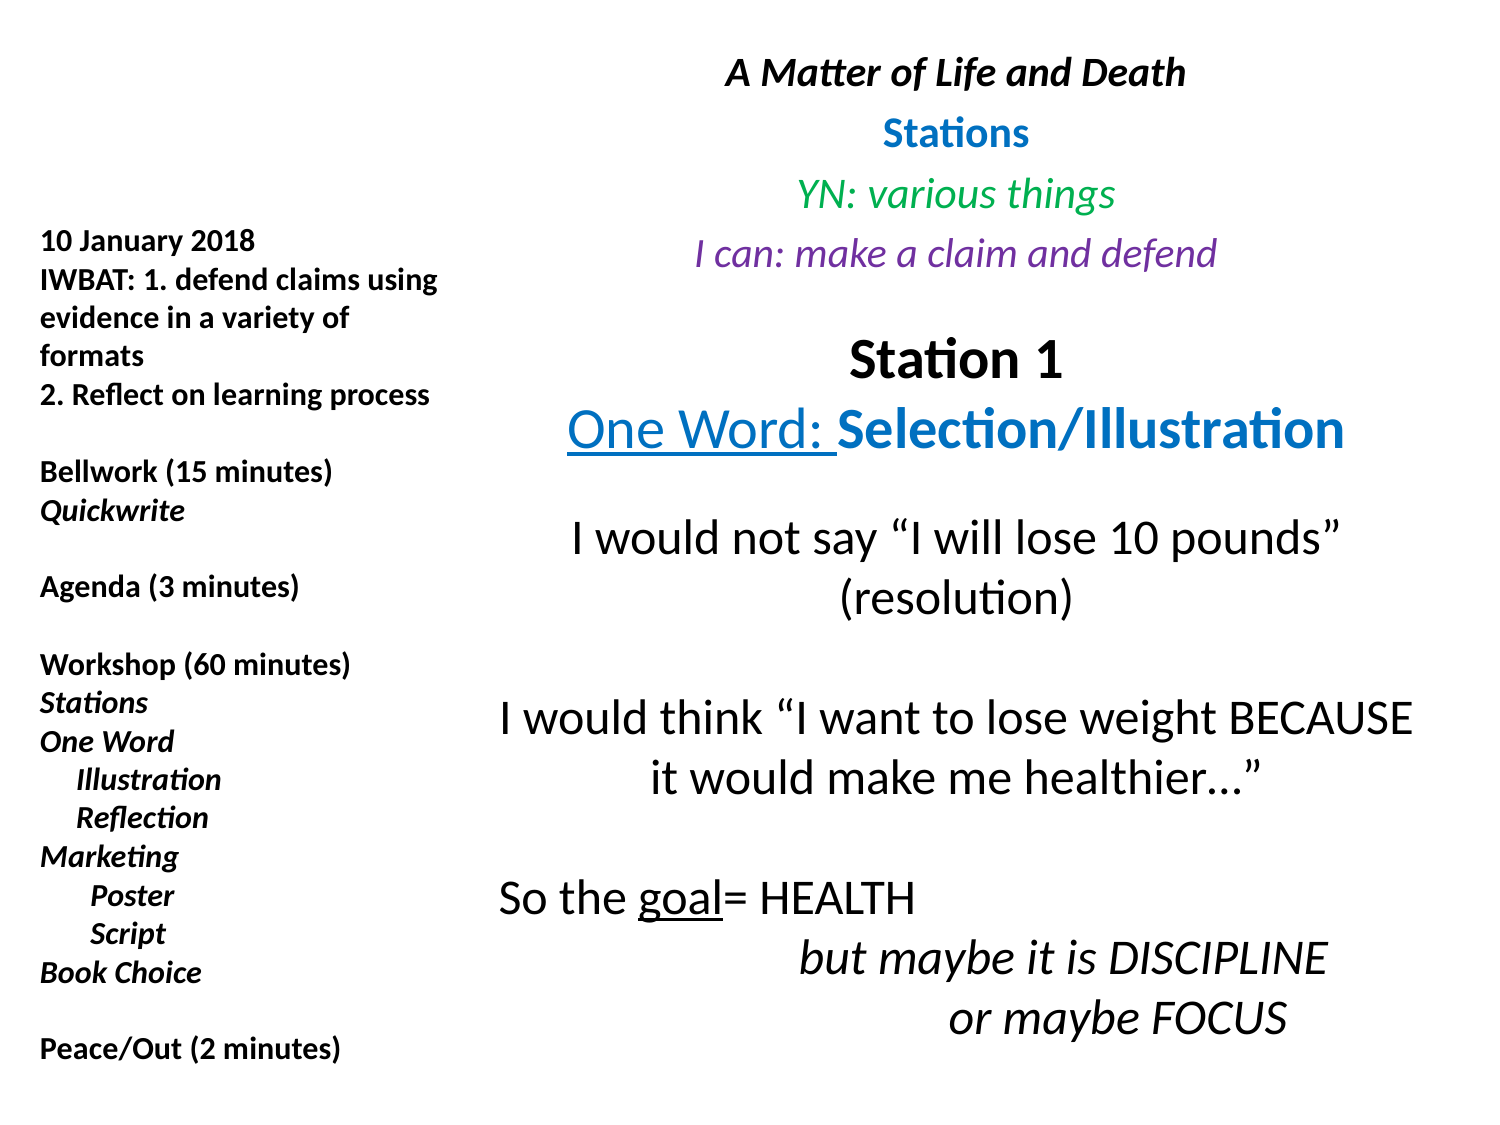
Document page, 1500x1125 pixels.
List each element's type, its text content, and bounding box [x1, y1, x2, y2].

title 10 January 2018 IWBAT: 1. defend claims using evidence in a variety of formats 2. Reflect on learning process Bellwork (15 minutes) Quickwrite Agenda (3 minutes) Workshop (60 minutes) Stations One Word Illustration Reflection Marketing Poster Script Book Choice Peace/Out (2 minutes) [24, 82, 437, 350]
list A Matter of Life and Death Stations YN: various things I can: make a claim and defend [437, 37, 1475, 1100]
list [0, 350, 475, 1113]
text_box Station 1 One Word: Selection/Illustration I would not say “I will lose 10 pounds” (resolution) I would think “I want to lose weight BECAUSE it would make me healthier…” So the goal= HEALTH but maybe it is DISCIPLINE or maybe FOCUS [483, 312, 1430, 1125]
